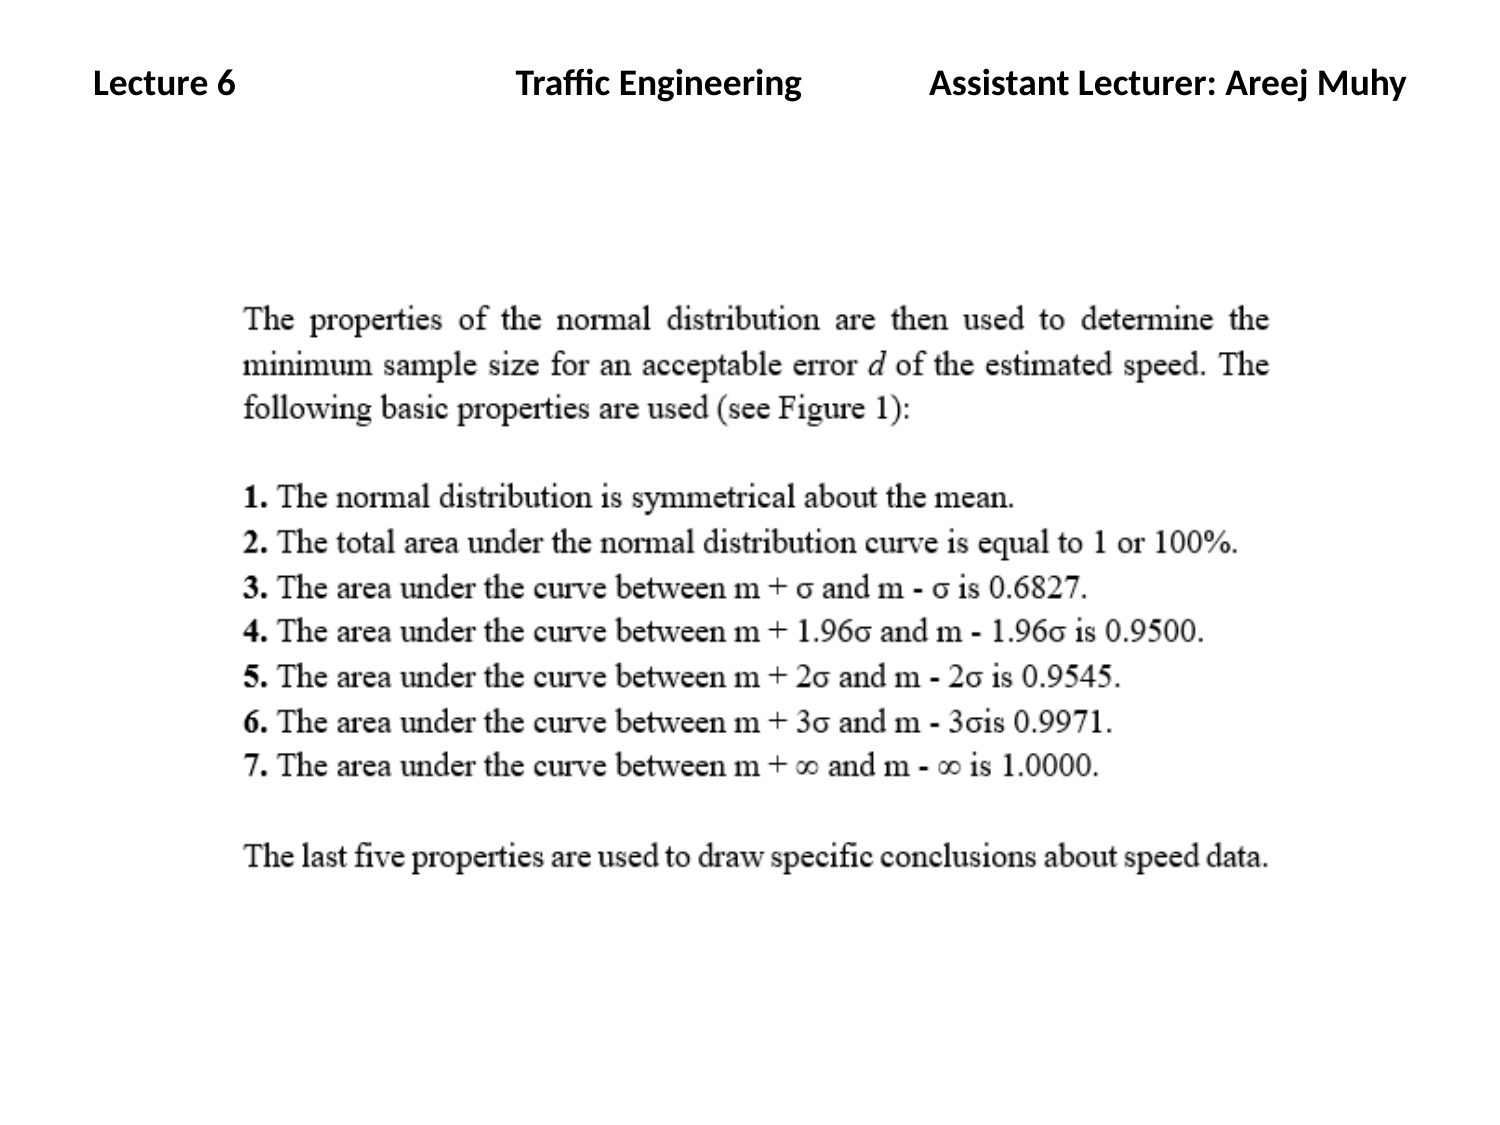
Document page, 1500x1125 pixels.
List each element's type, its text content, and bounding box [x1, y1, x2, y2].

picture [156, 281, 1348, 960]
text_box Lecture 6 Traffic Engineering Assistant Lecturer: Areej Muhy [78, 50, 1433, 111]
